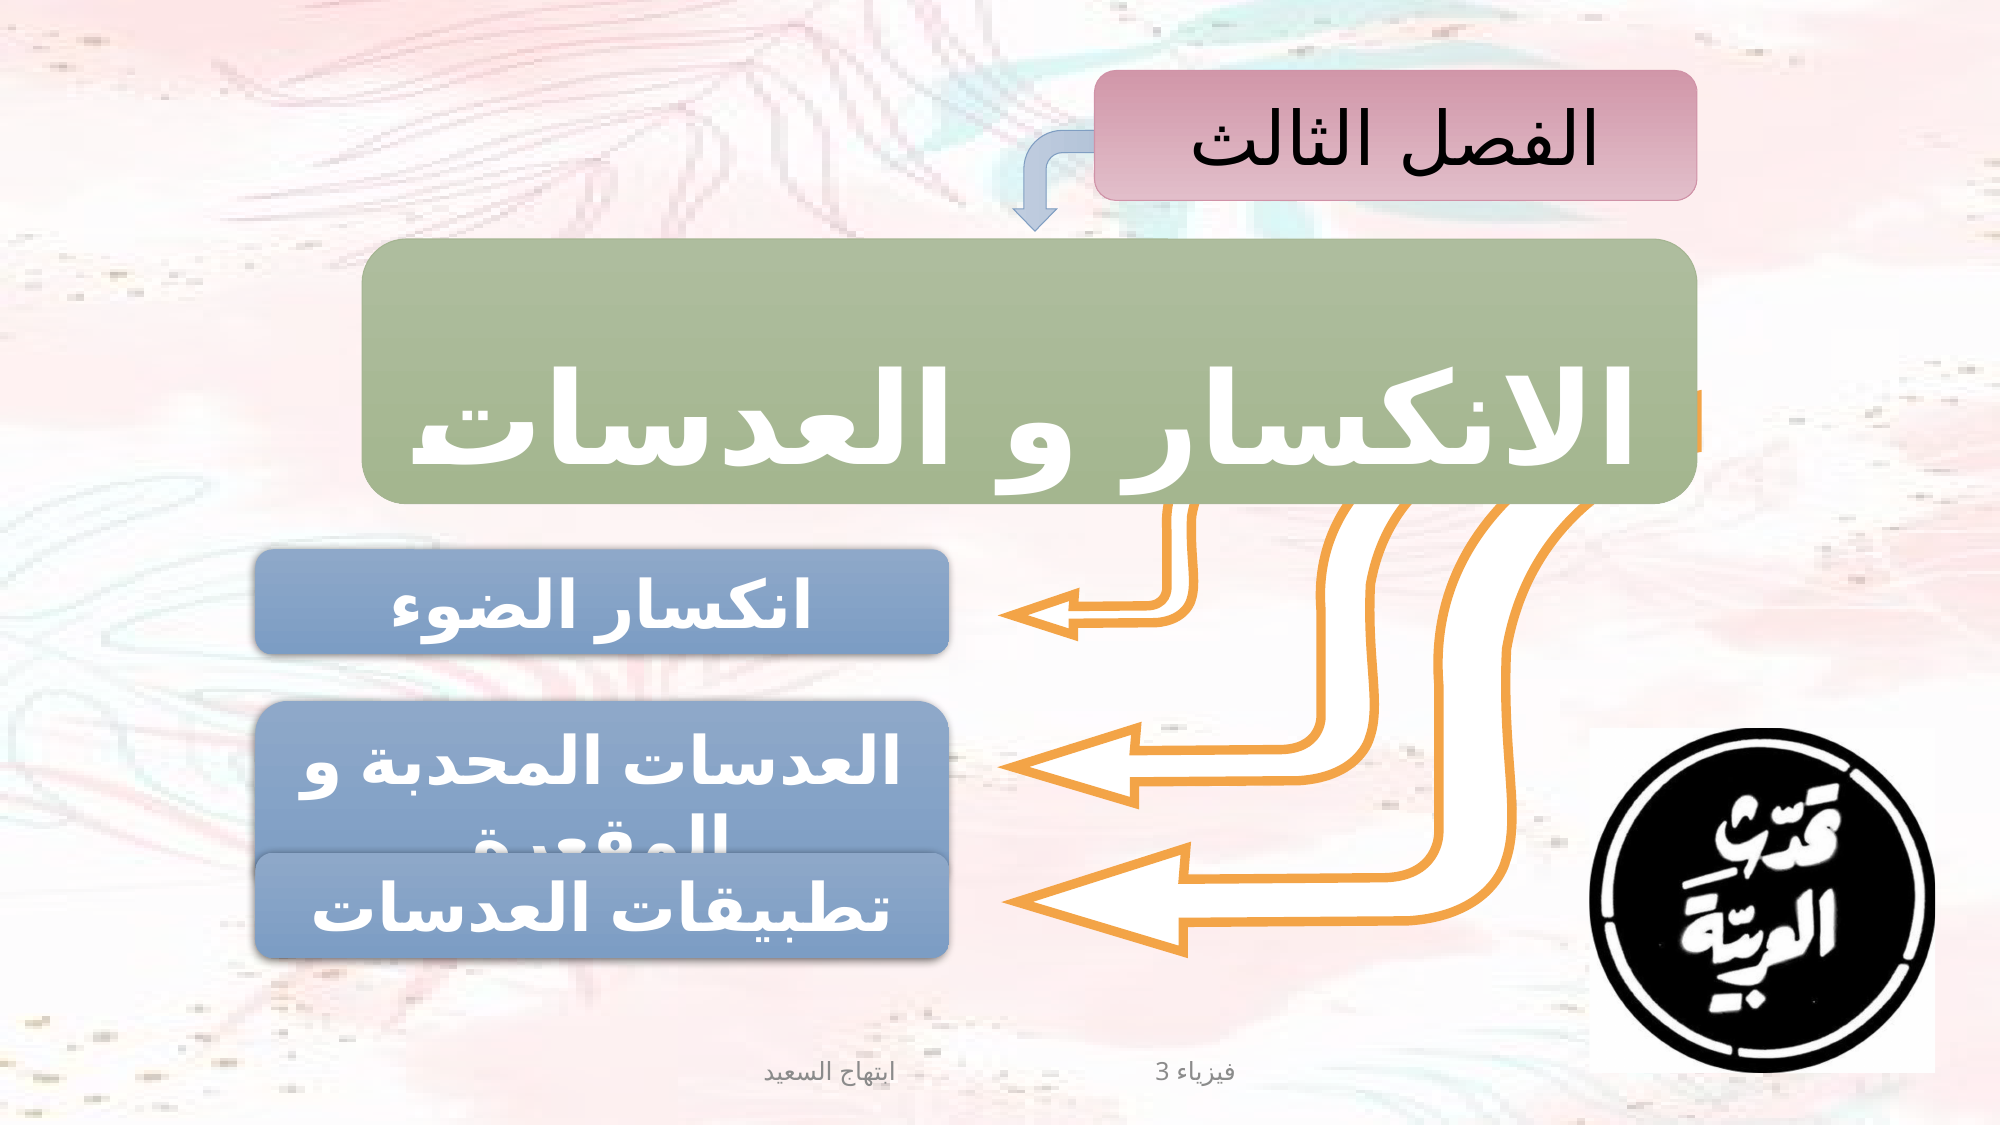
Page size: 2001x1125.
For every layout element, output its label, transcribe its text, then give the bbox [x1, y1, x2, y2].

text_box الانكسار و العدسات [361, 238, 1698, 505]
text_box [1011, 505, 1406, 804]
text_box تطبيقات العدسات [255, 852, 950, 958]
footer فيزياء 3 ابتهاج السعيد [662, 1042, 1338, 1103]
picture [1589, 727, 1936, 1073]
text_box [1010, 505, 1195, 636]
text_box [1011, 129, 1093, 232]
text_box انكسار الضوء [255, 549, 950, 655]
text_box العدسات المحدبة و المقعرة [255, 700, 950, 857]
text_box [1015, 505, 1587, 953]
text_box الفصل الثالث [1093, 69, 1698, 201]
